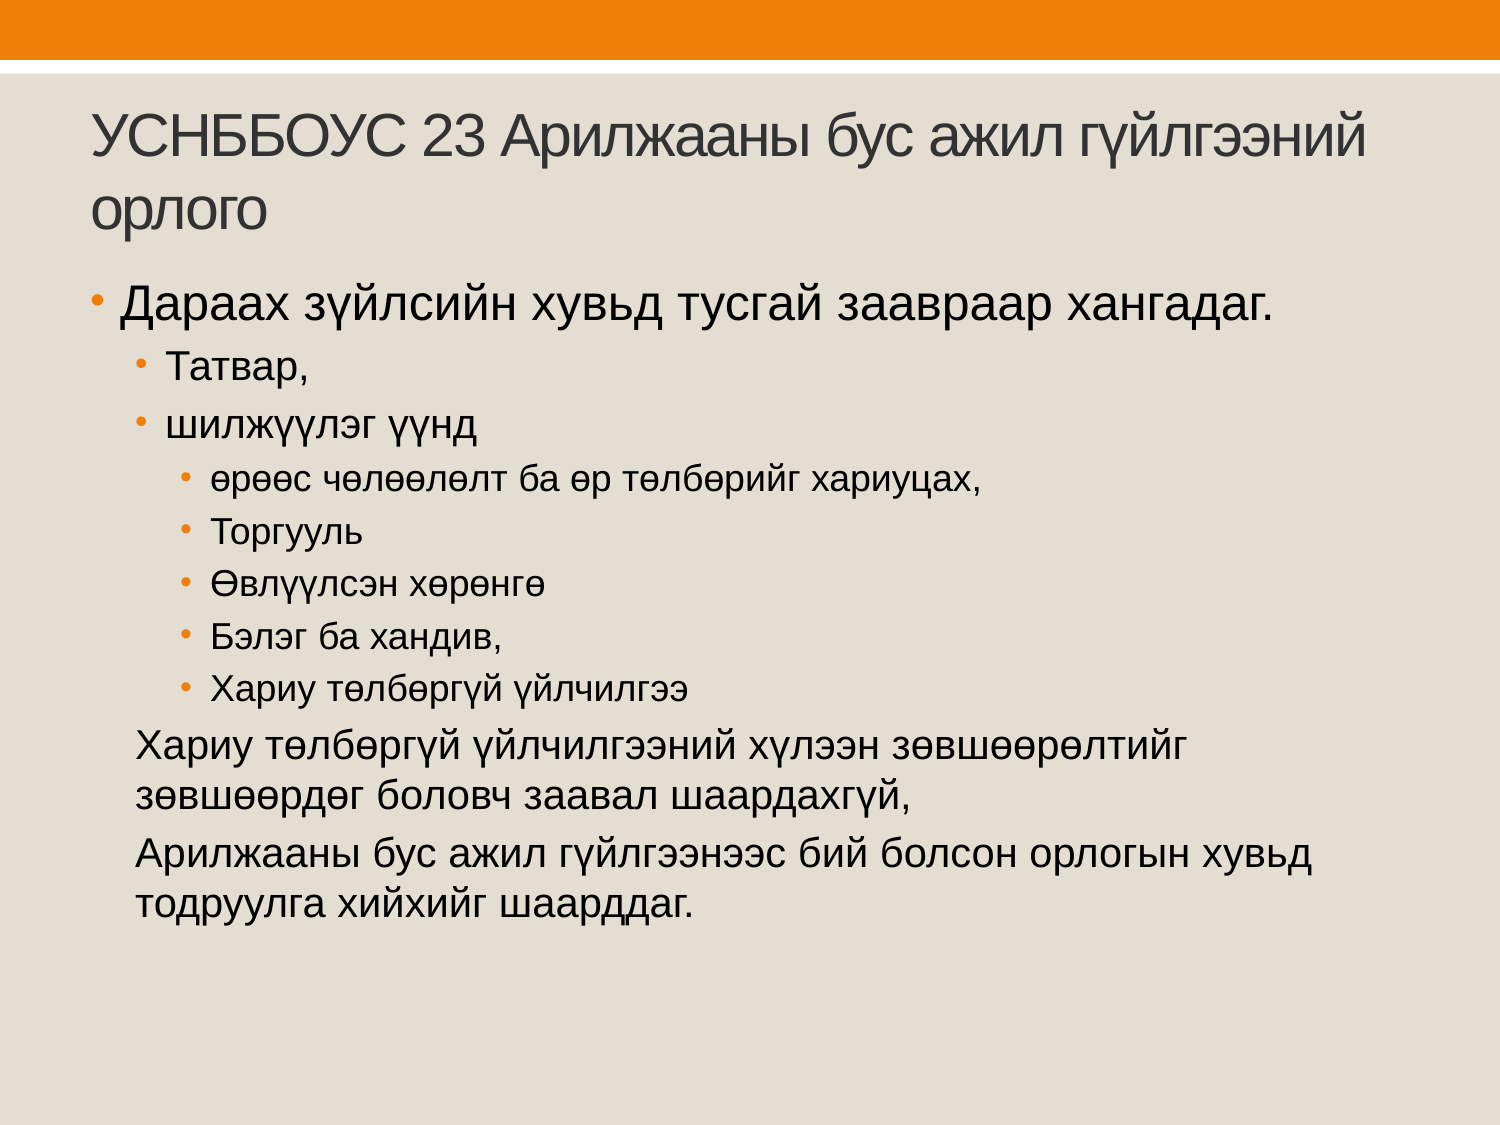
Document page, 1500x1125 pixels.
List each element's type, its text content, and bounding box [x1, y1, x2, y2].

list Дараах зүйлсийн хувьд тусгай заавраар хангадаг. Татвар, шилжүүлэг үүнд өрөөс чөлөөлөлт ба өр төлбөрийг хариуцах, Торгууль Өвлүүлсэн хөрөнгө Бэлэг ба хандив, Хариу төлбөргүй үйлчилгээ Хариу төлбөргүй үйлчилгээний хүлээн зөвшөөрөлтийг зөвшөөрдөг боловч заавал шаардахгүй, Арилжааны бус ажил гүйлгээнээс бий болсон орлогын хувьд тодруулга хийхийг шаарддаг. [75, 262, 1425, 1063]
title УСНББОУС 23 Арилжааны бус ажил гүйлгээний орлого [75, 87, 1425, 250]
